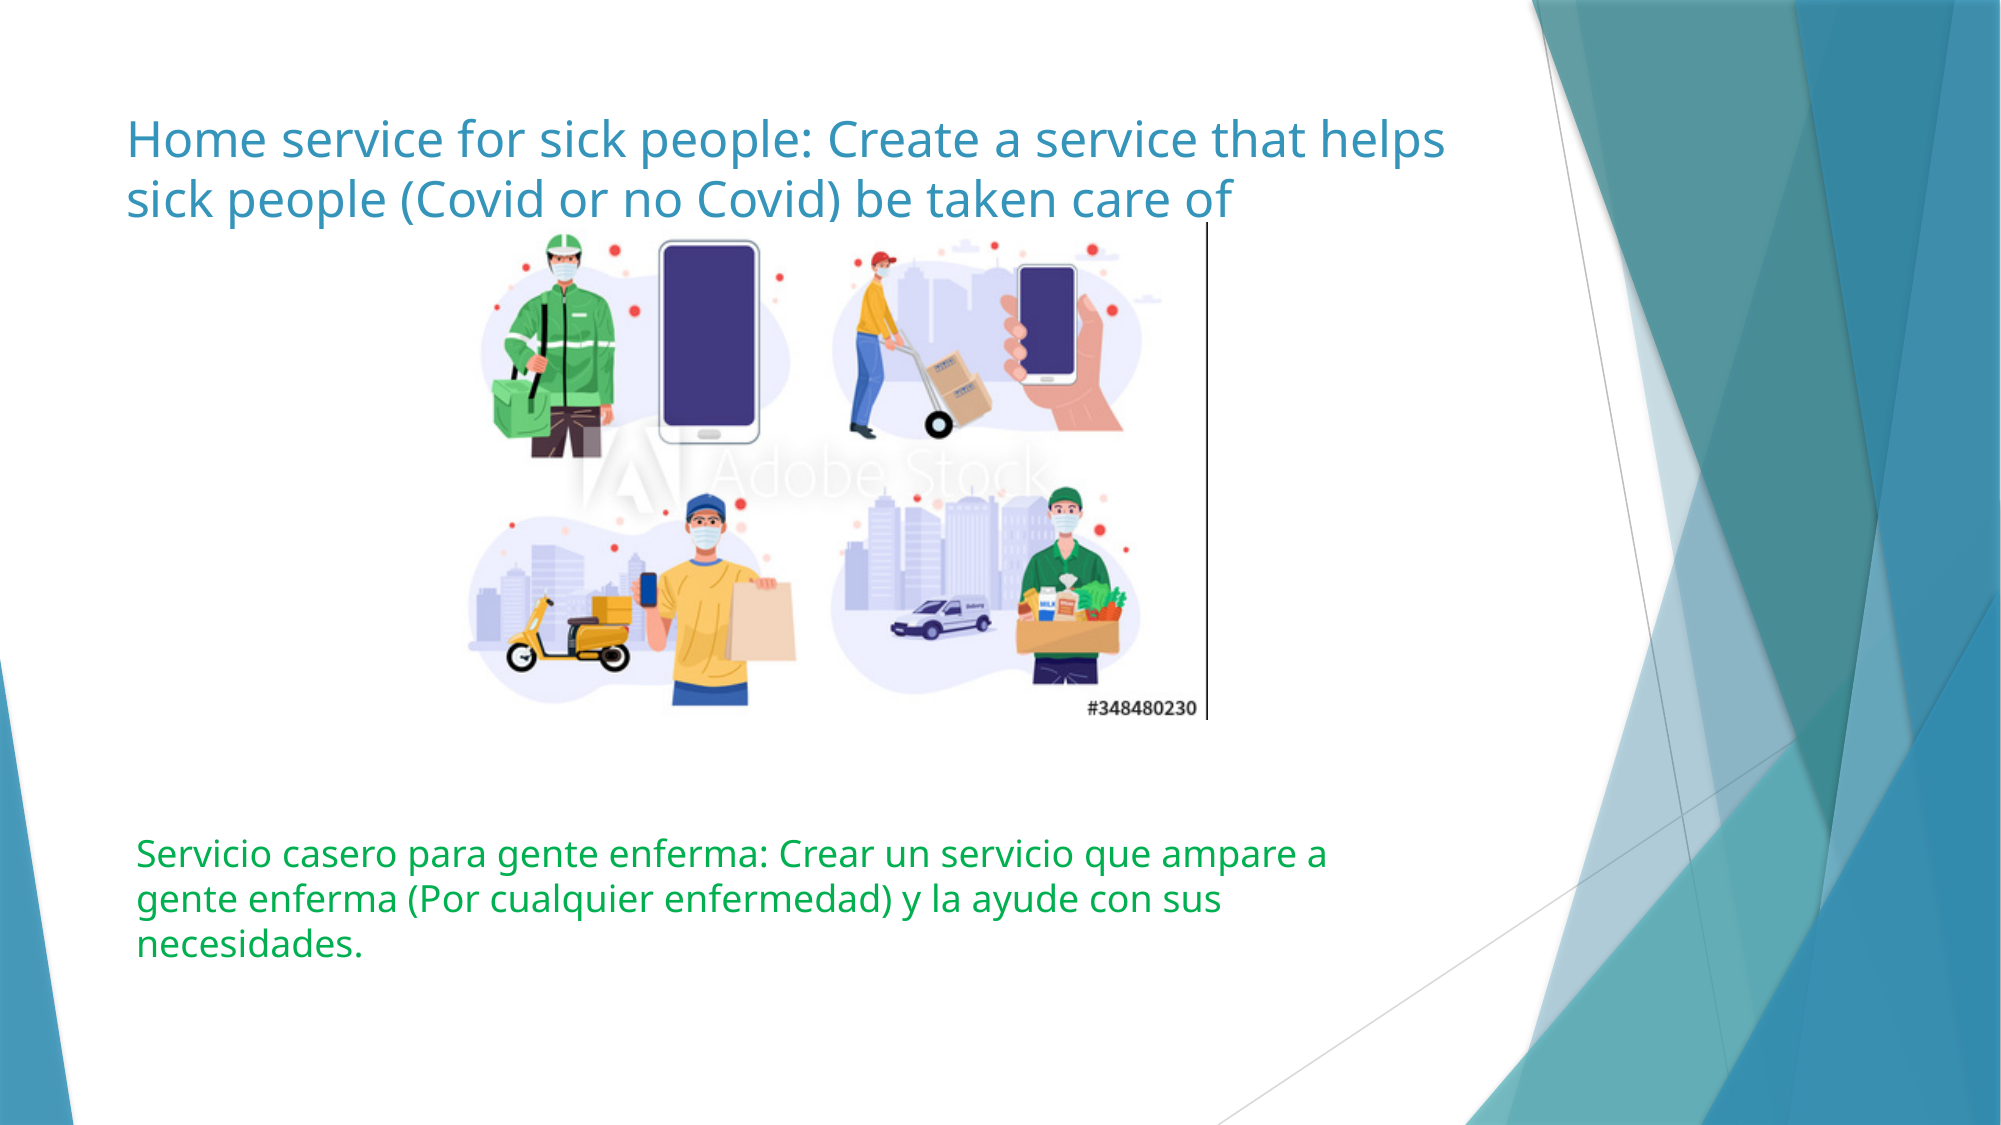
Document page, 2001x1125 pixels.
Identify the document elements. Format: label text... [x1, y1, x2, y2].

text_box Servicio casero para gente enferma: Crear un servicio que ampare a gente enferma (Por cualquier enfermedad) y la ayude con sus necesidades. [121, 822, 1438, 972]
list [424, 221, 1209, 720]
title Home service for sick people: Create a service that helps sick people (Covid or no Covid) be taken care of [111, 99, 1522, 317]
